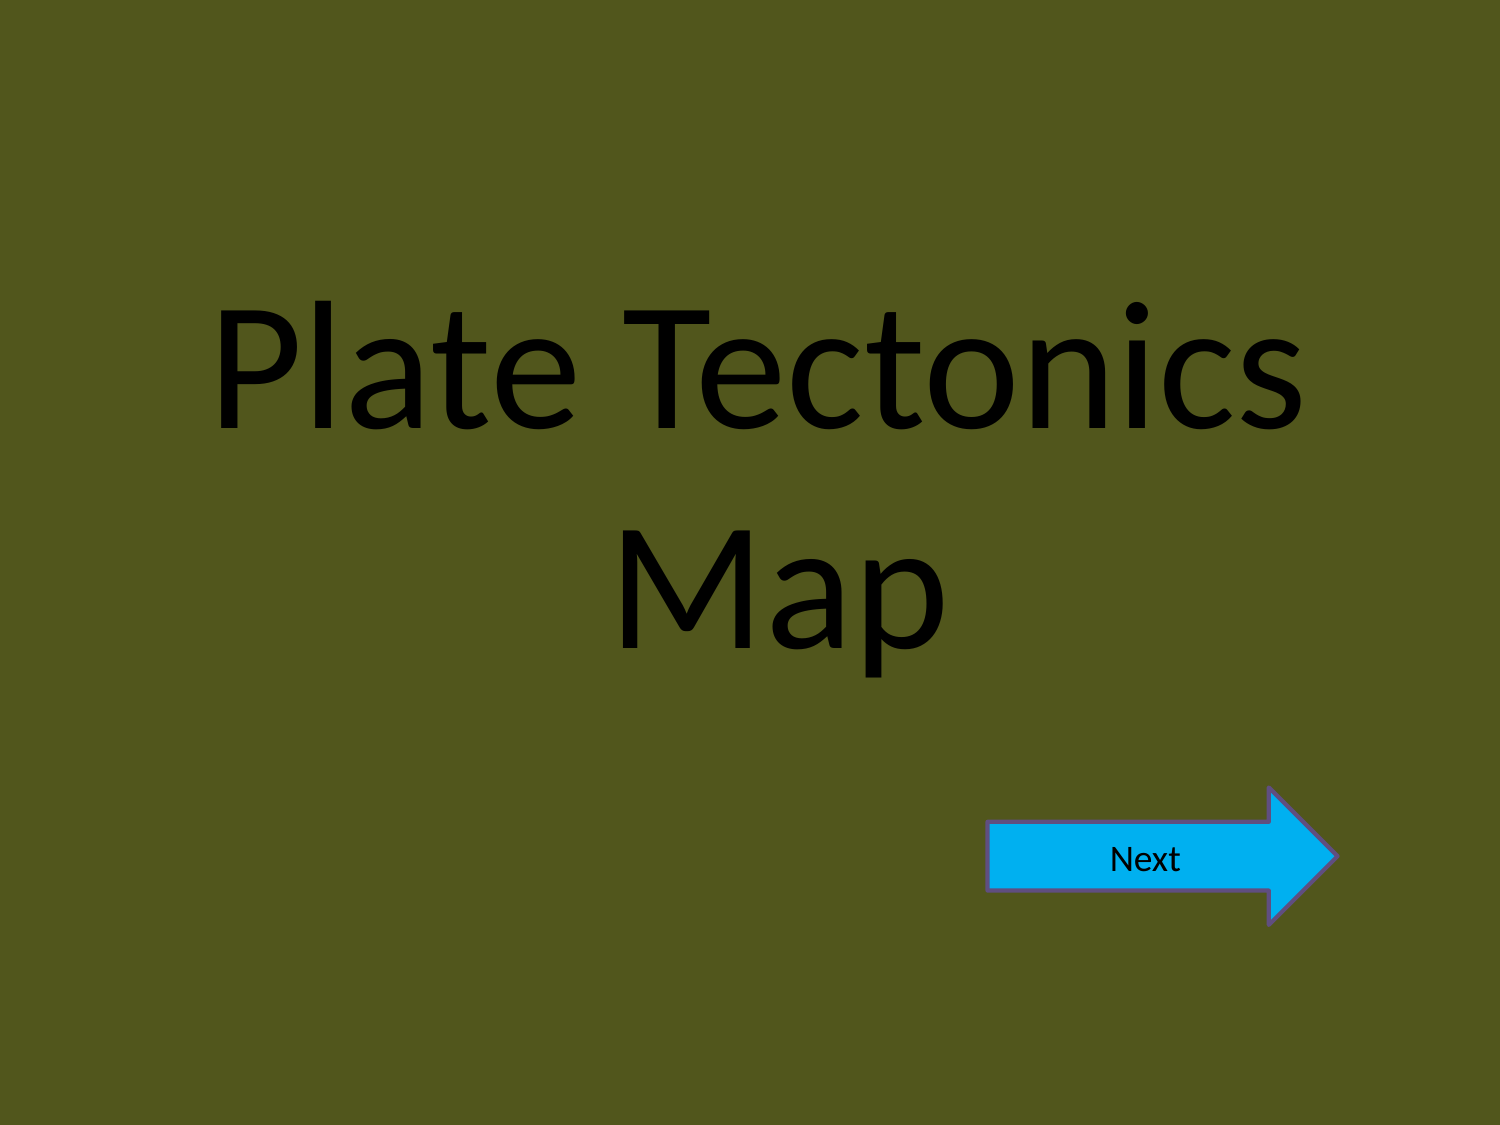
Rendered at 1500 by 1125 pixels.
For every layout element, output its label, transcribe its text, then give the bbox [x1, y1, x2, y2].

text_box Next [985, 785, 1340, 927]
text_box Plate Tectonics Map [193, 237, 1324, 693]
